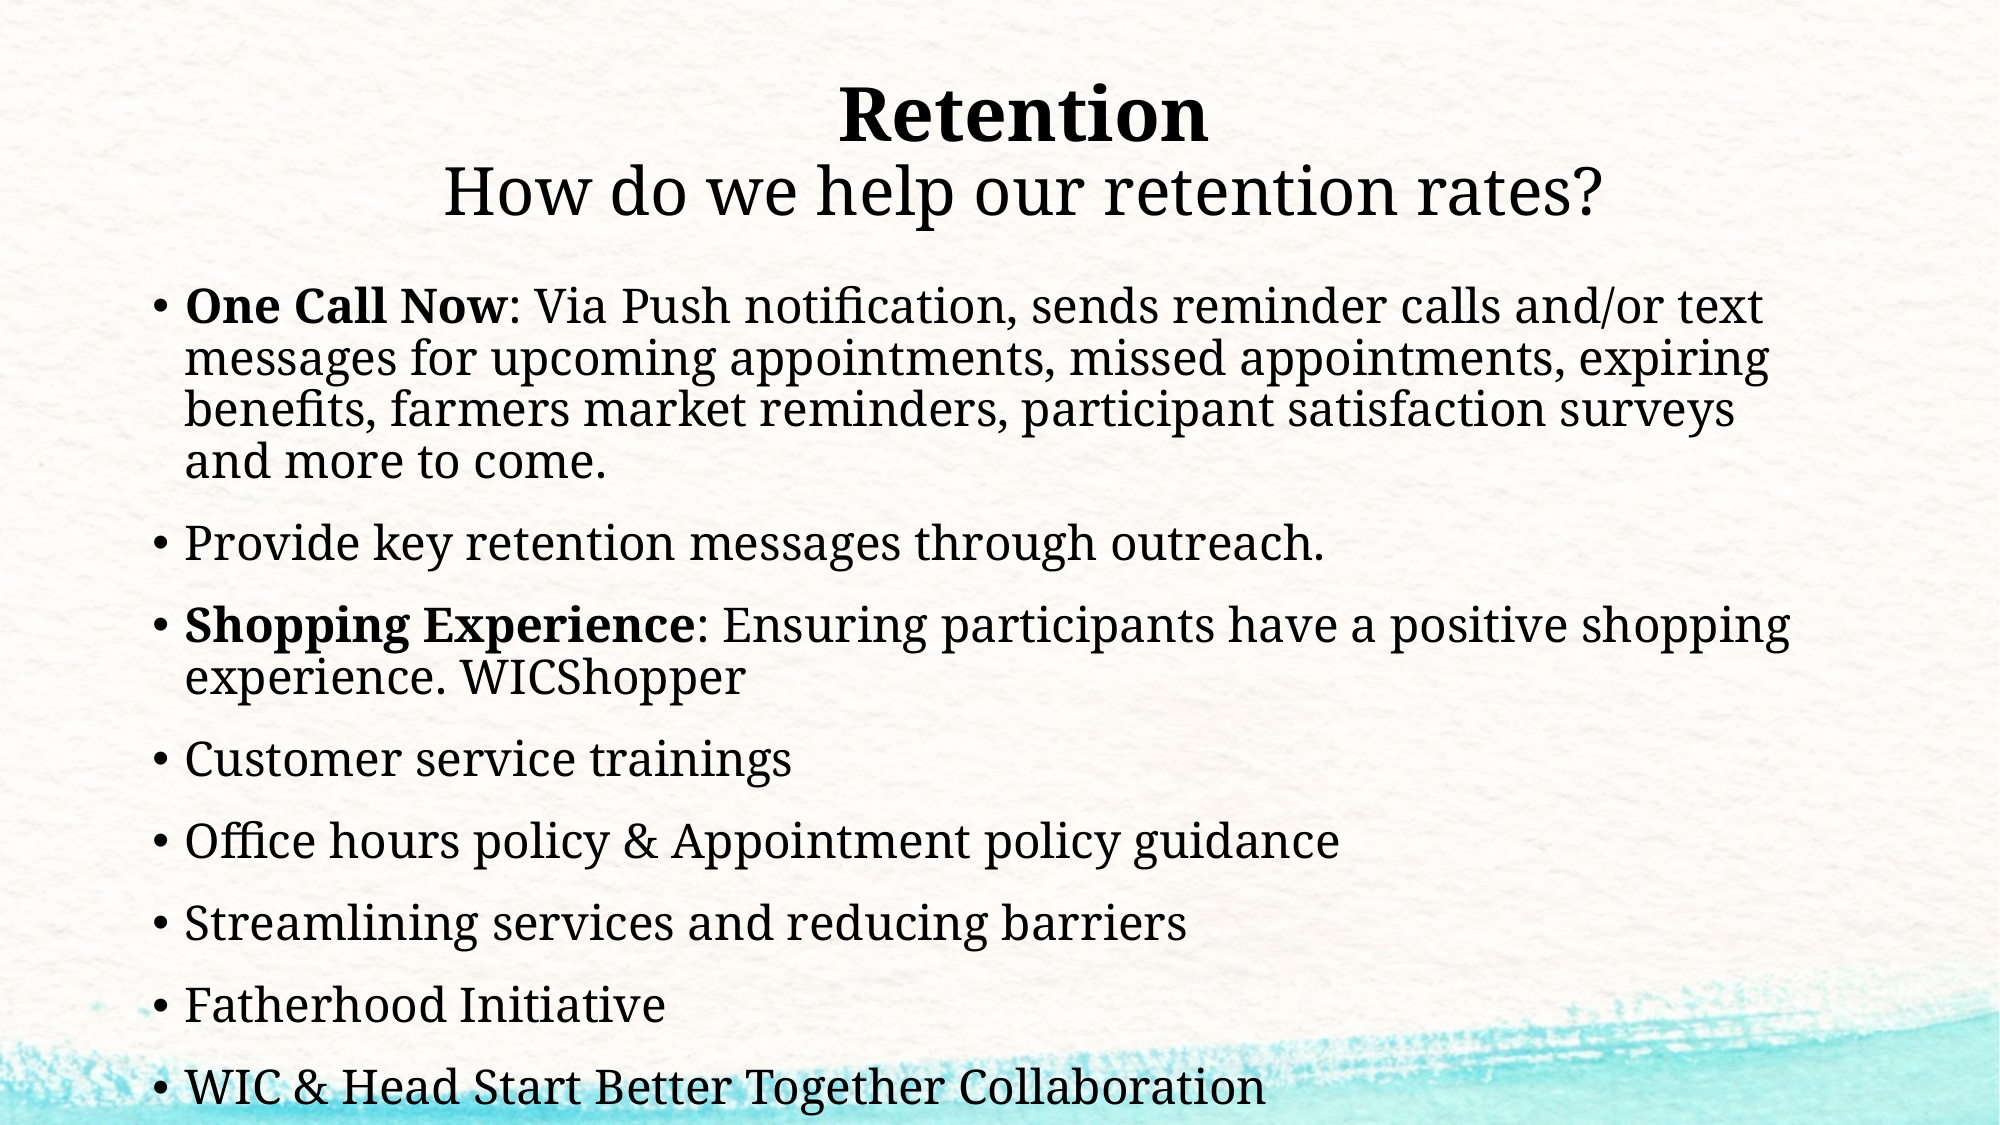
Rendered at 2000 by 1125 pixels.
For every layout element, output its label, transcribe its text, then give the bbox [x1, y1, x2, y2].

list One Call Now: Via Push notification, sends reminder calls and/or text messages for upcoming appointments, missed appointments, expiring benefits, farmers market reminders, participant satisfaction surveys and more to come. Provide key retention messages through outreach. Shopping Experience: Ensuring participants have a positive shopping experience. WICShopper Customer service trainings Office hours policy & Appointment policy guidance Streamlining services and reducing barriers Fatherhood Initiative WIC & Head Start Better Together Collaboration [137, 275, 1850, 1125]
title Retention How do we help our retention rates? [237, 62, 1813, 238]
picture [0, 0, 2000, 1125]
